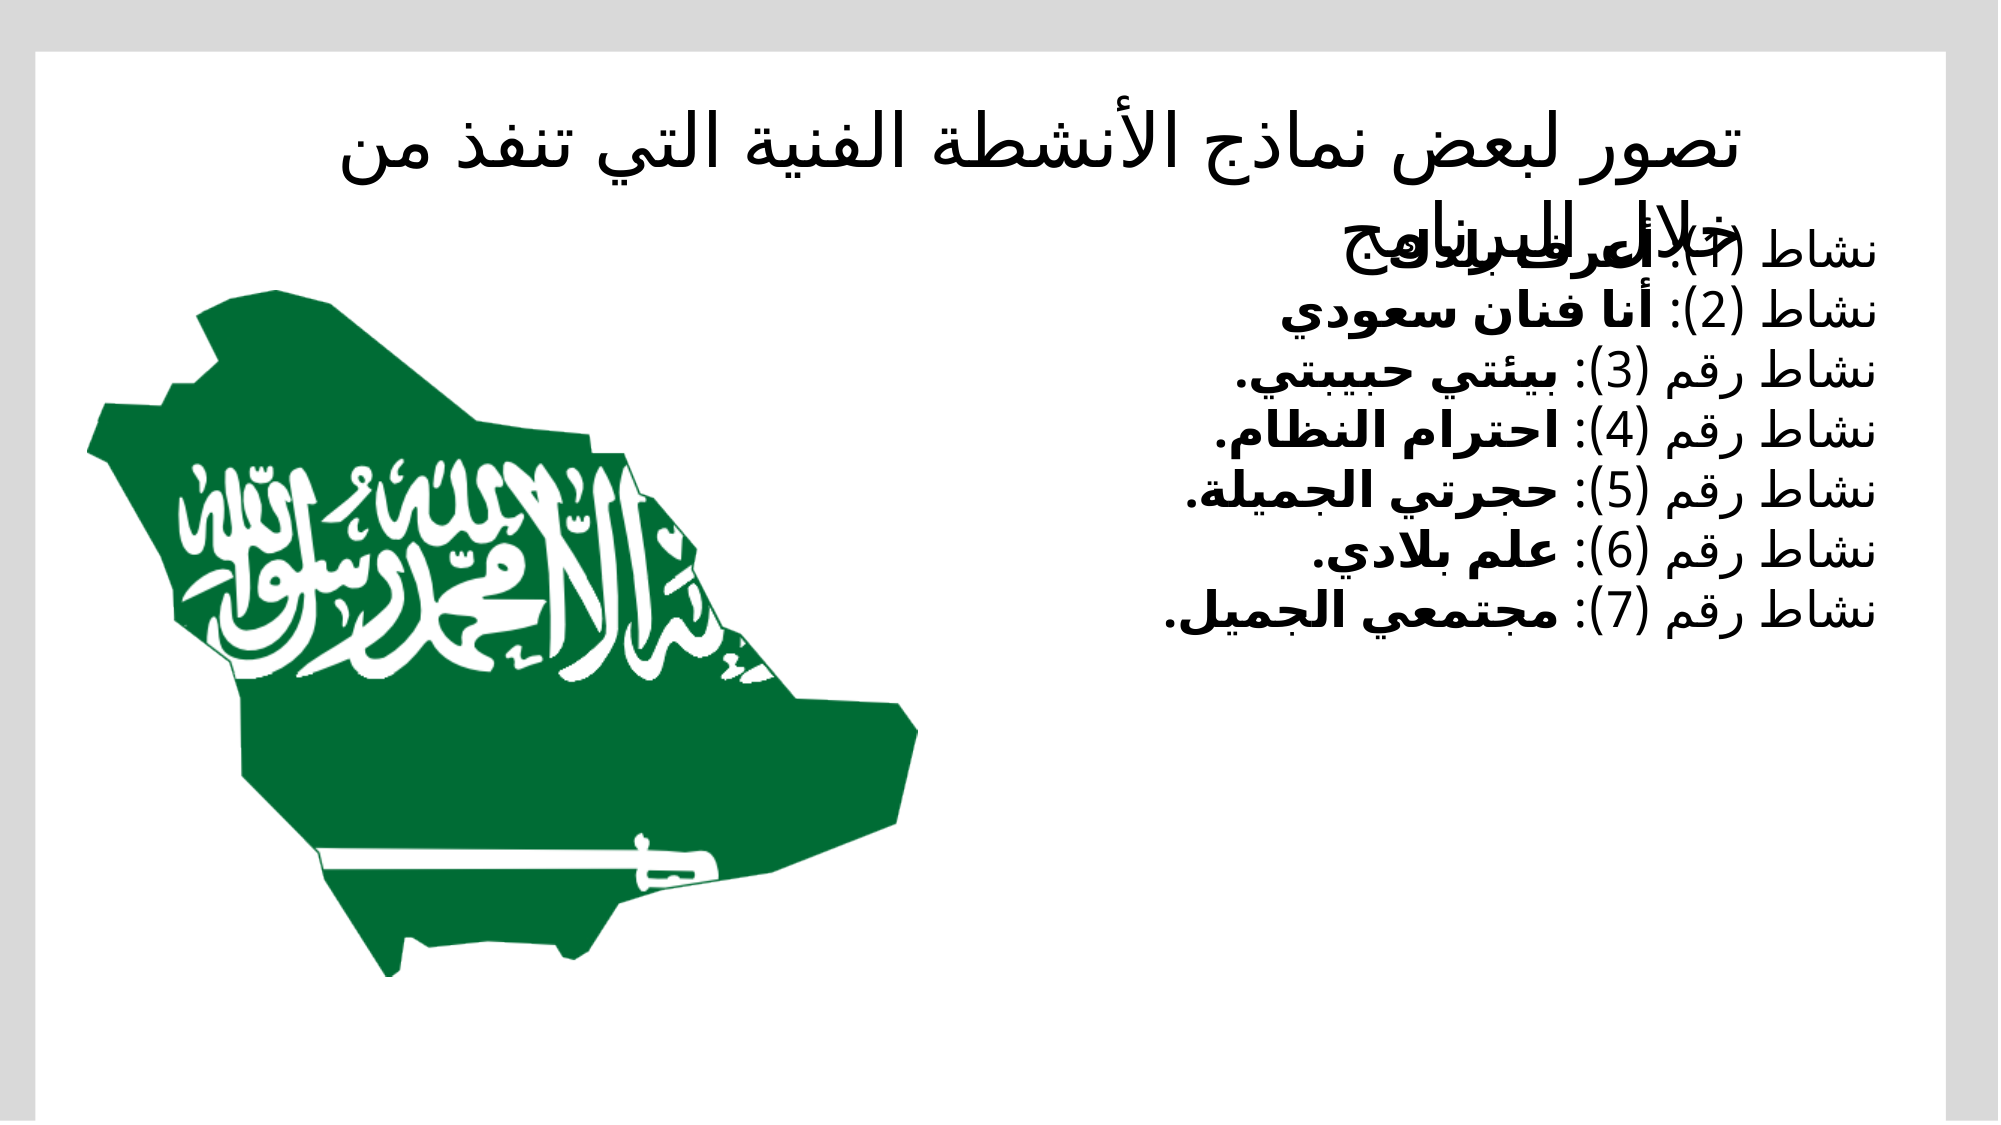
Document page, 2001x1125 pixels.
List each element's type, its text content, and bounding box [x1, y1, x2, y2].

picture [87, 290, 918, 978]
text_box تصور لبعض نماذج الأنشطة الفنية التي تنفذ من خلال البرنامج [221, 85, 1760, 210]
text_box نشاط (1): أعرف بلدك نشاط (2): أنا فنان سعودي نشاط رقم (3): بيئتي حبيبتي. نشاط رقم (4): احترام النظام. نشاط رقم (5): حجرتي الجميلة. نشاط رقم (6): علم بلادي. نشاط رقم (7): مجتمعي الجميل. [139, 210, 1894, 646]
